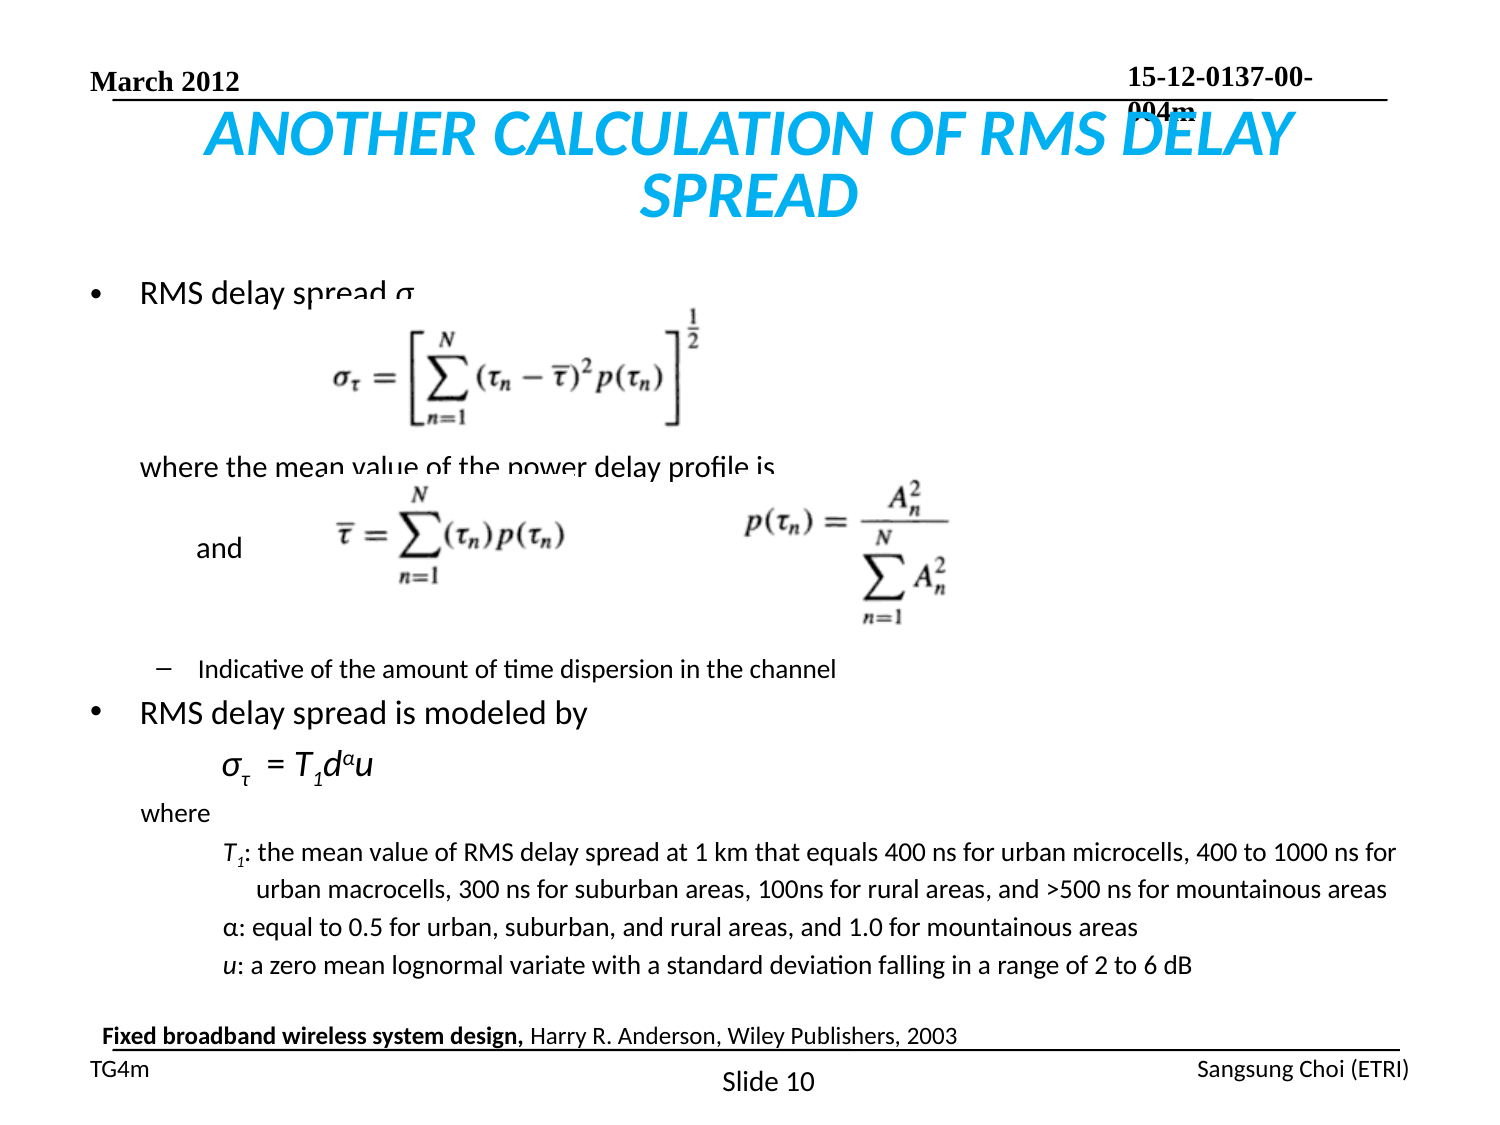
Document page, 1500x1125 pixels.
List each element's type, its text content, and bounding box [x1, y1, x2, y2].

picture [724, 474, 963, 633]
list RMS delay spread στ, where the mean value of the power delay profile is and Indicative of the amount of time dispersion in the channel RMS delay spread is modeled by στ = T1dαu where T1: the mean value of RMS delay spread at 1 km that equals 400 ns for urban microcells, 400 to 1000 ns for urban macrocells, 300 ns for suburban areas, 100ns for rural areas, and >500 ns for mountainous areas α: equal to 0.5 for urban, suburban, and rural areas, and 1.0 for mountainous areas u: a zero mean lognormal variate with a standard deviation falling in a range of 2 to 6 dB [75, 262, 1425, 1005]
picture [324, 474, 574, 596]
text_box Slide 10 [699, 1062, 838, 1098]
title ANOTHER CALCULATION OF RMS DELAY SPREAD [75, 75, 1425, 262]
text_box Fixed broadband wireless system design, Harry R. Anderson, Wiley Publishers, 2003 [87, 1012, 1400, 1058]
picture [312, 299, 713, 434]
